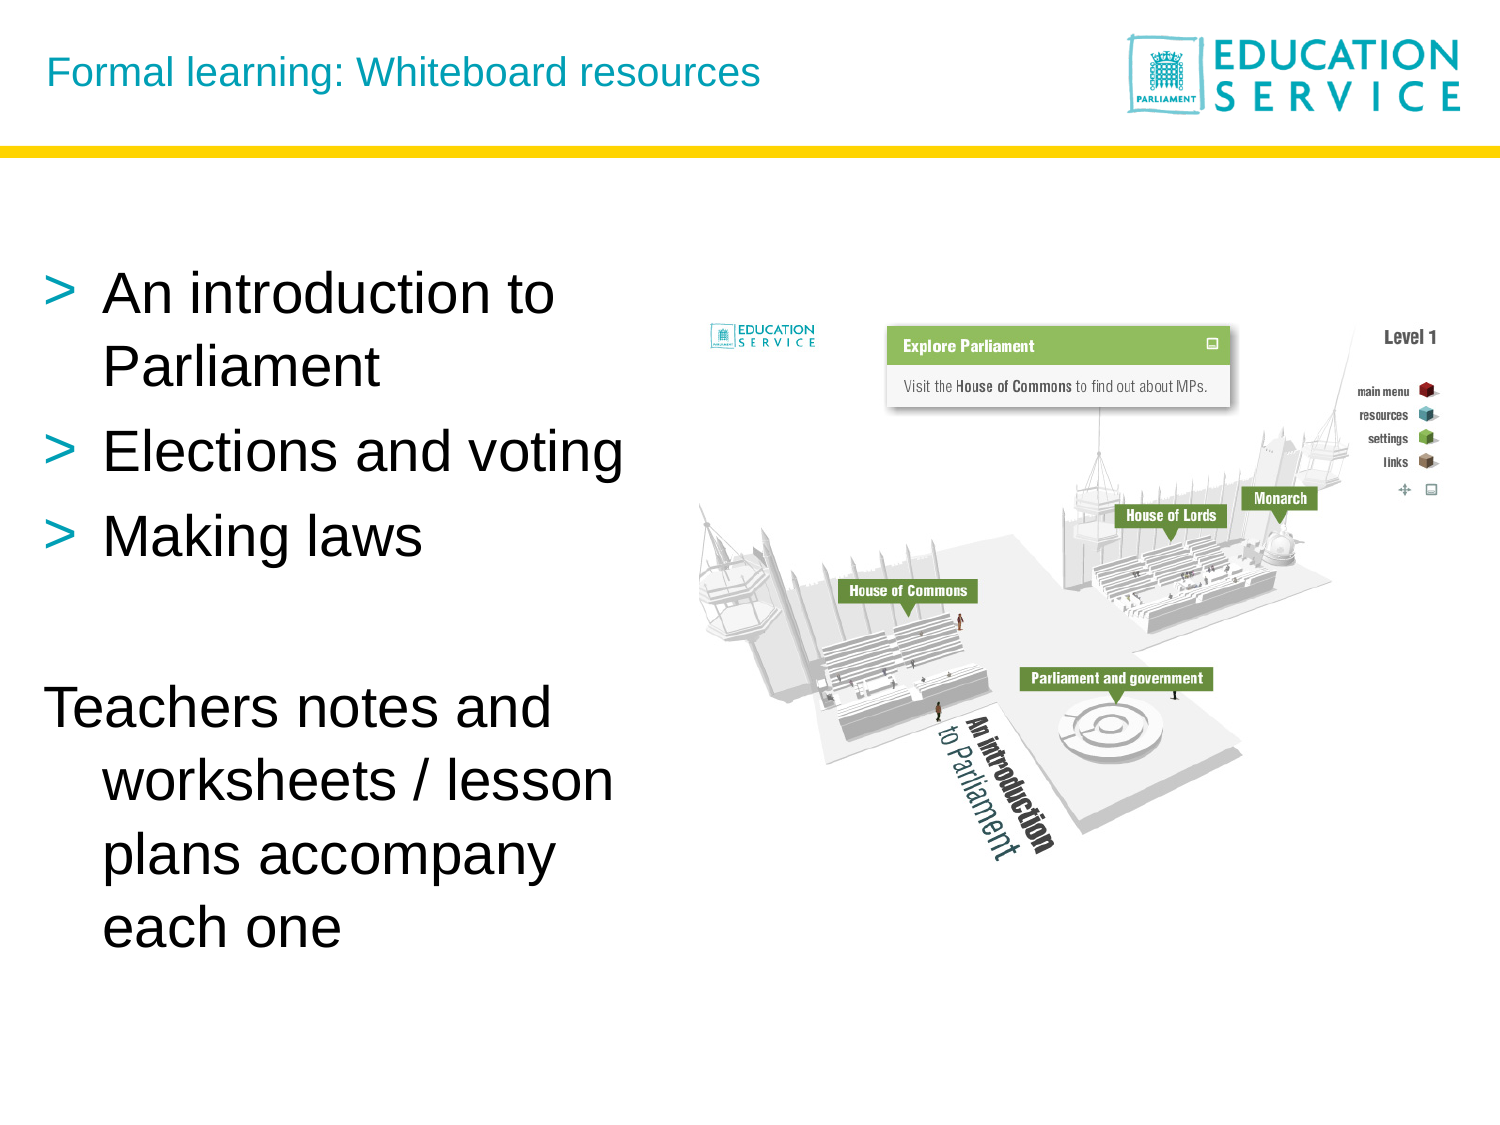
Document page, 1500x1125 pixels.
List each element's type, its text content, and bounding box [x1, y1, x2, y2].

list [690, 314, 1459, 877]
picture [1126, 27, 1462, 117]
list An introduction to Parliament Elections and voting Making laws Teachers notes and worksheets / lesson plans accompany each one [27, 243, 691, 781]
title Formal learning: Whiteboard resources [0, 36, 1351, 154]
